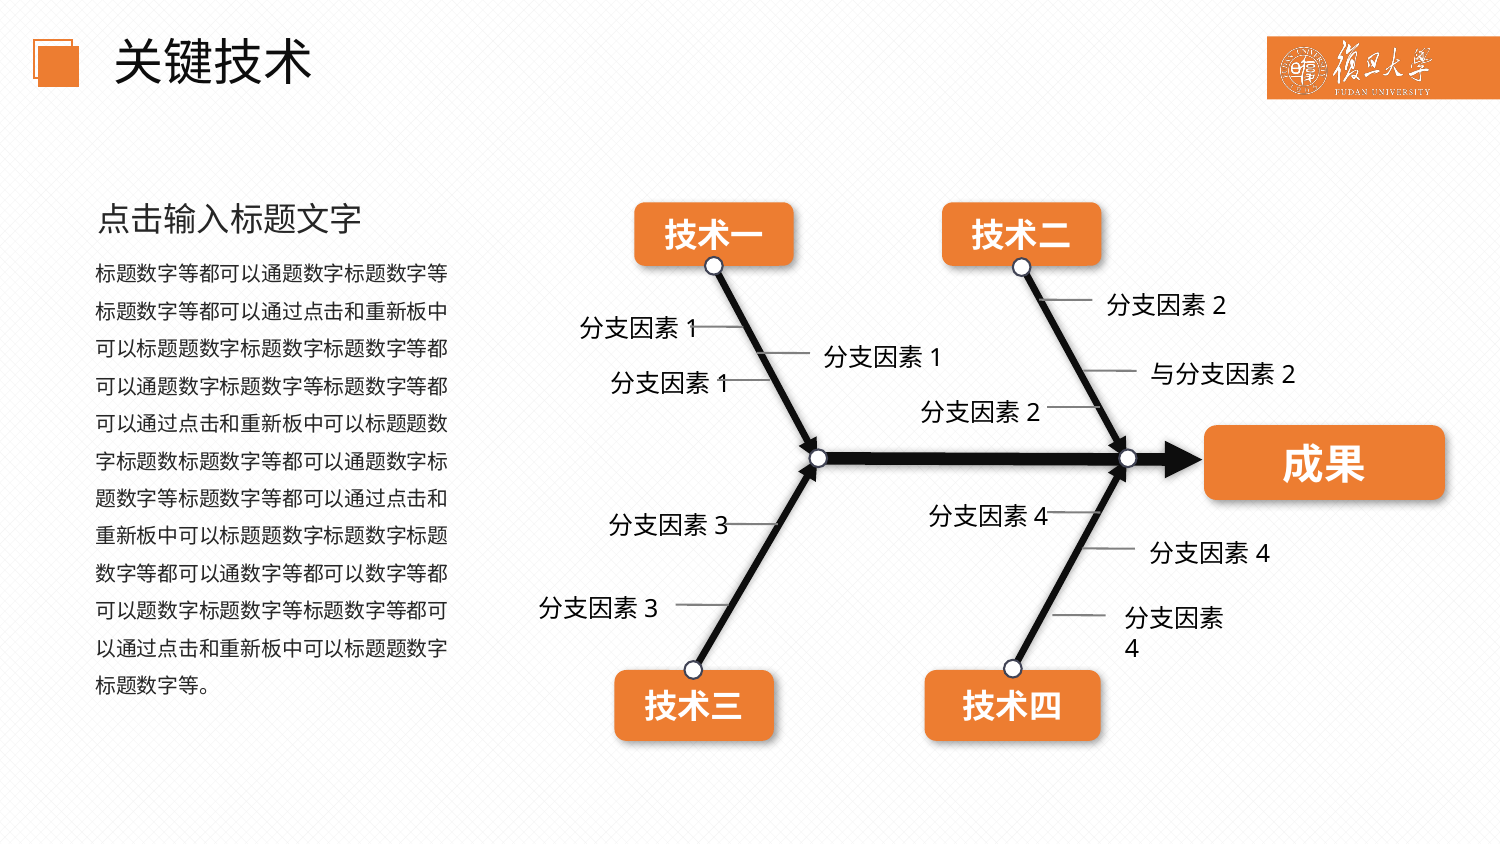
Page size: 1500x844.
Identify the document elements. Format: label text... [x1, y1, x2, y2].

text_box 标题数字等都可以通题数字标题数字等标题数字等都可以通过点击和重新板中可以标题题数字标题数字标题数字等都可以通题数字标题数字等标题数字等都可以通过点击和重新板中可以标题题数字标题数标题数字等都可以通题数字标题数字等标题数字等都可以通过点击和重新板中可以标题题数字标题数字标题数字等都可以通数字等都可以数字等都可以题数字标题数字等标题数字等都可以通过点击和重新板中可以标题题数字标题数字等。 [80, 241, 472, 706]
text_box 点击输入标题文字 [82, 190, 379, 241]
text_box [1267, 36, 1500, 100]
text_box 关键技术 [98, 22, 329, 98]
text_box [523, 202, 1445, 741]
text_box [34, 40, 78, 86]
